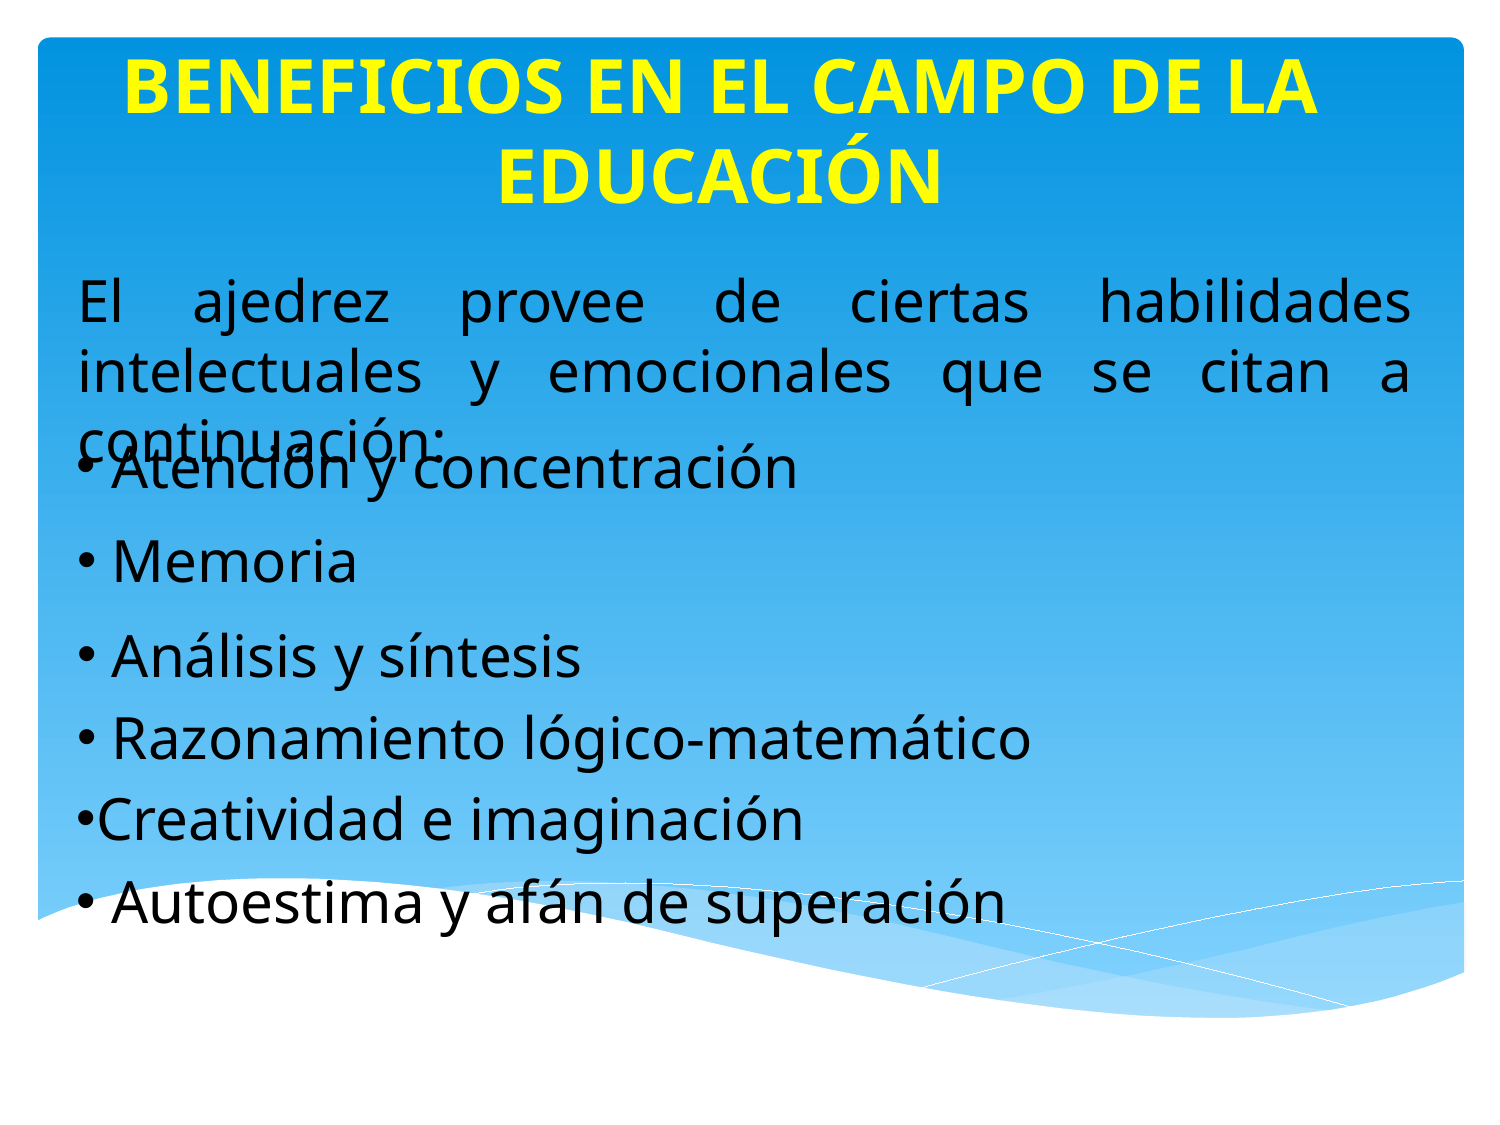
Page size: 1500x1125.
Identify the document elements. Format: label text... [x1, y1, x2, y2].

text_box Atención y concentración [76, 422, 1423, 516]
text_box Análisis y síntesis [77, 611, 1424, 694]
text_box Creatividad e imaginación [76, 775, 1423, 857]
text_box Razonamiento lógico-matemático [77, 694, 1424, 787]
text_box Autoestima y afán de superación [76, 857, 1423, 951]
text_box BENEFICIOS EN EL CAMPO DE LA EDUCACIÓN [53, 30, 1388, 226]
text_box El ajedrez provee de ciertas habilidades intelectuales y emocionales que se citan a continuación: [77, 257, 1424, 421]
text_box Memoria [77, 516, 1424, 610]
